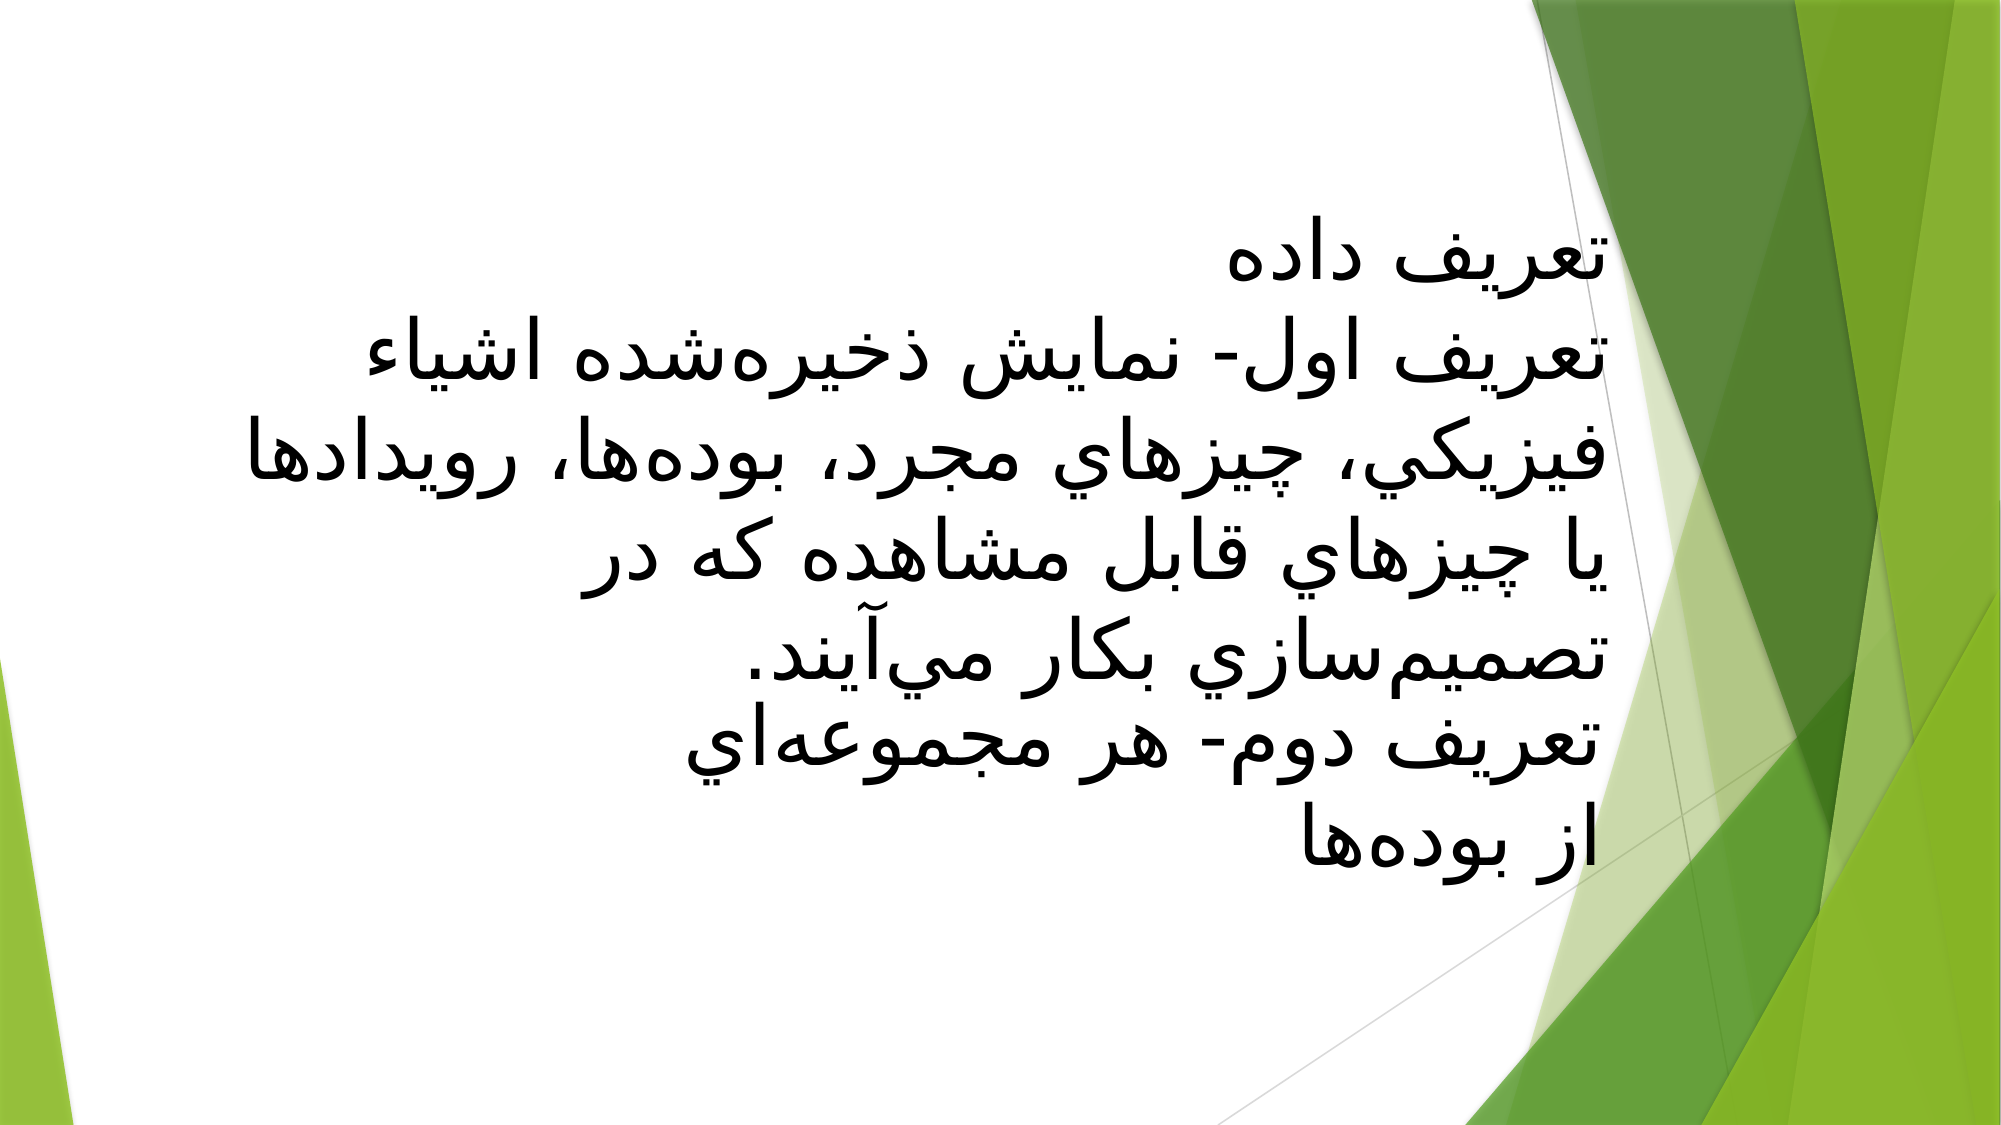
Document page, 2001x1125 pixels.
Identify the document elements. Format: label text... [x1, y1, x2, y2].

text_box تعریف داده تعريف اول- نمايش ذخيره‌شده اشياء فيزيكي، چيزهاي مجرد، بوده‌ها، رويدادها يا چيزهاي قابل مشاهده كه در تصميم‌سازي بكار مي‌آيند. [198, 188, 1626, 704]
text_box تعريف دوم- هر مجموعه‌اي از بوده‌ها [625, 675, 1618, 890]
